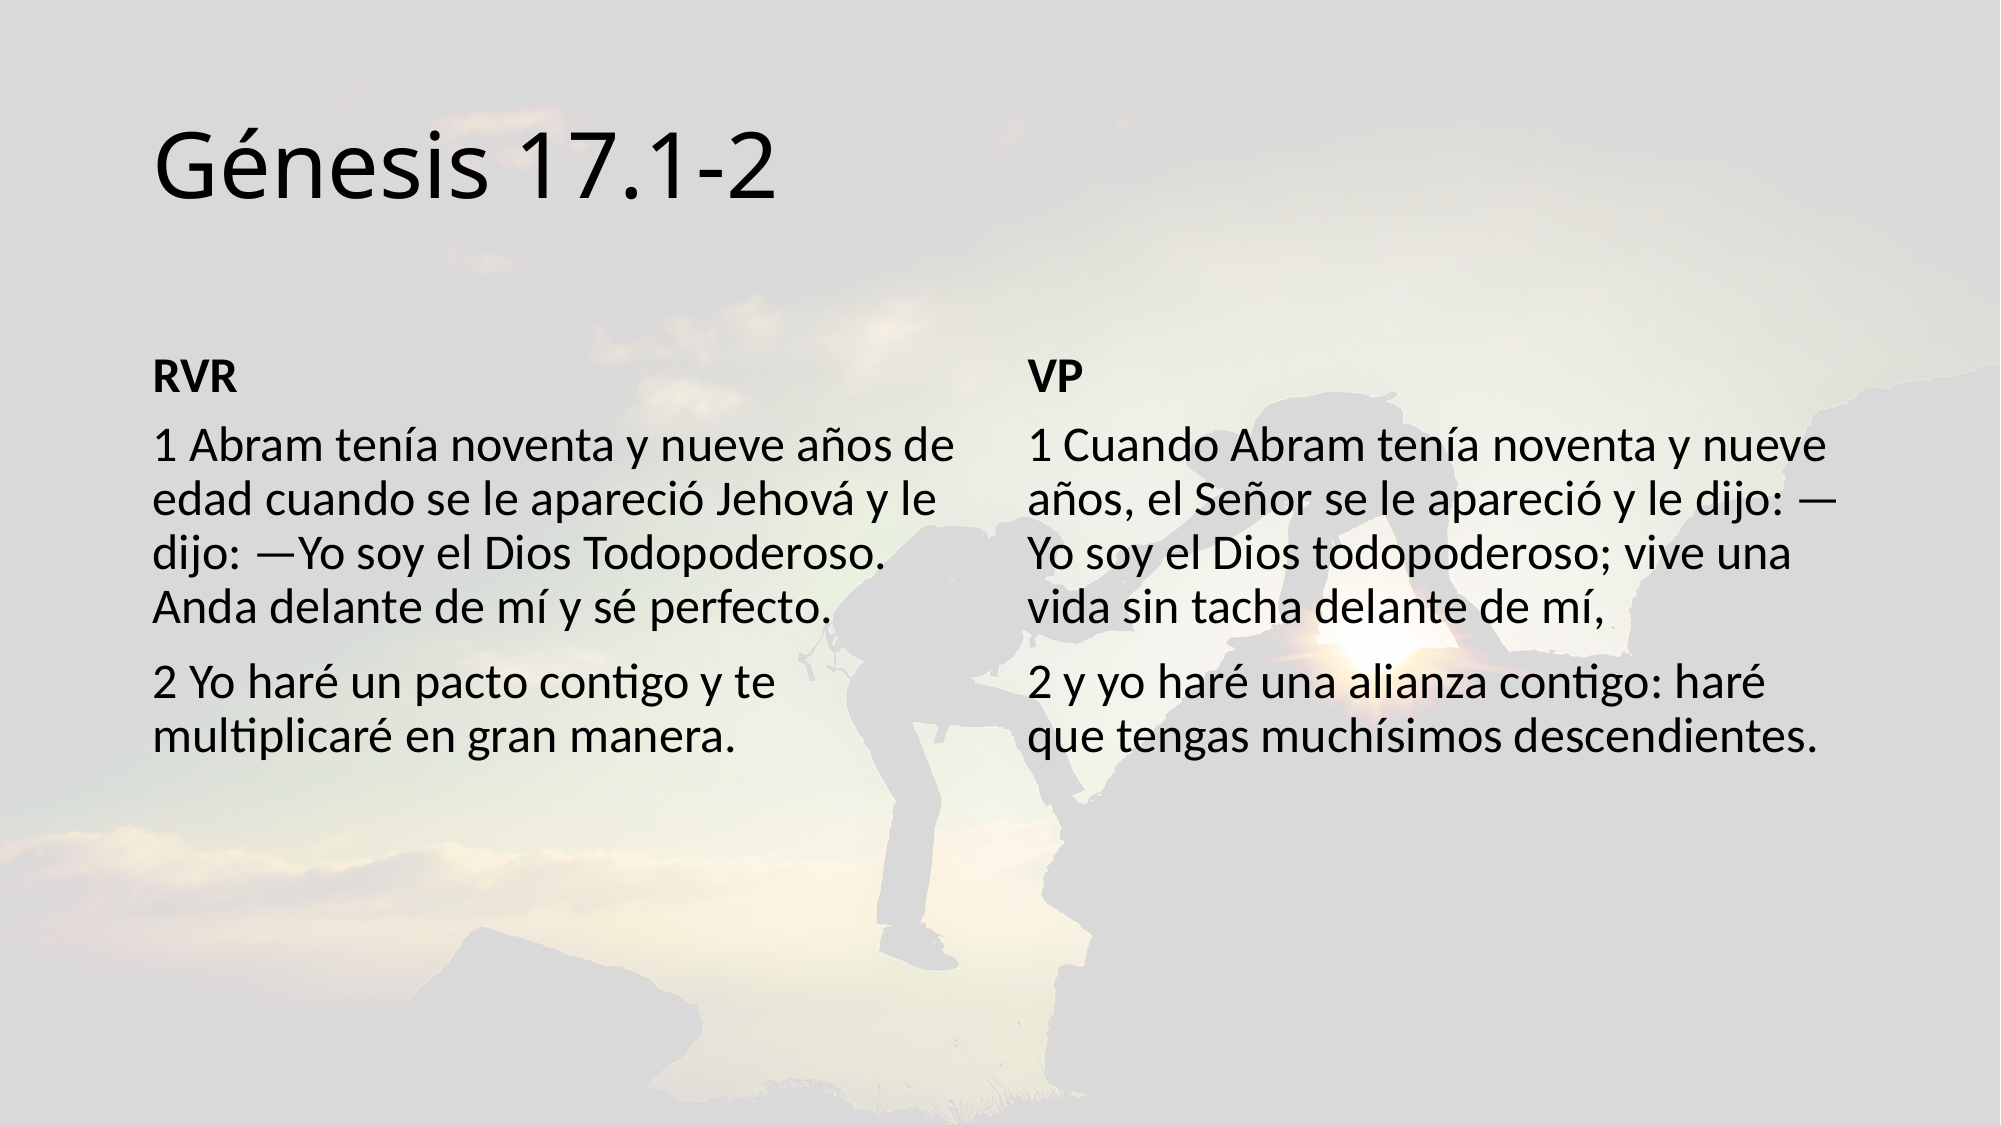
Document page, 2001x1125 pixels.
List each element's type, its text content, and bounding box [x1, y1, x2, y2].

list VP [1012, 275, 1863, 410]
list RVR [137, 275, 984, 410]
title Génesis 17.1-2 [137, 59, 1863, 278]
list 1 Cuando Abram tenía noventa y nueve años, el Señor se le apareció y le dijo: —Yo soy el Dios todopoderoso; vive una vida sin tacha delante de mí, 2 y yo haré una alianza contigo: haré que tengas muchísimos descendientes. [1012, 410, 1863, 1016]
list 1 Abram tenía noventa y nueve años de edad cuando se le apareció Jehová y le dijo: —Yo soy el Dios Todopoderoso. Anda delante de mí y sé perfecto. 2 Yo haré un pacto contigo y te multiplicaré en gran manera. [137, 410, 984, 1016]
